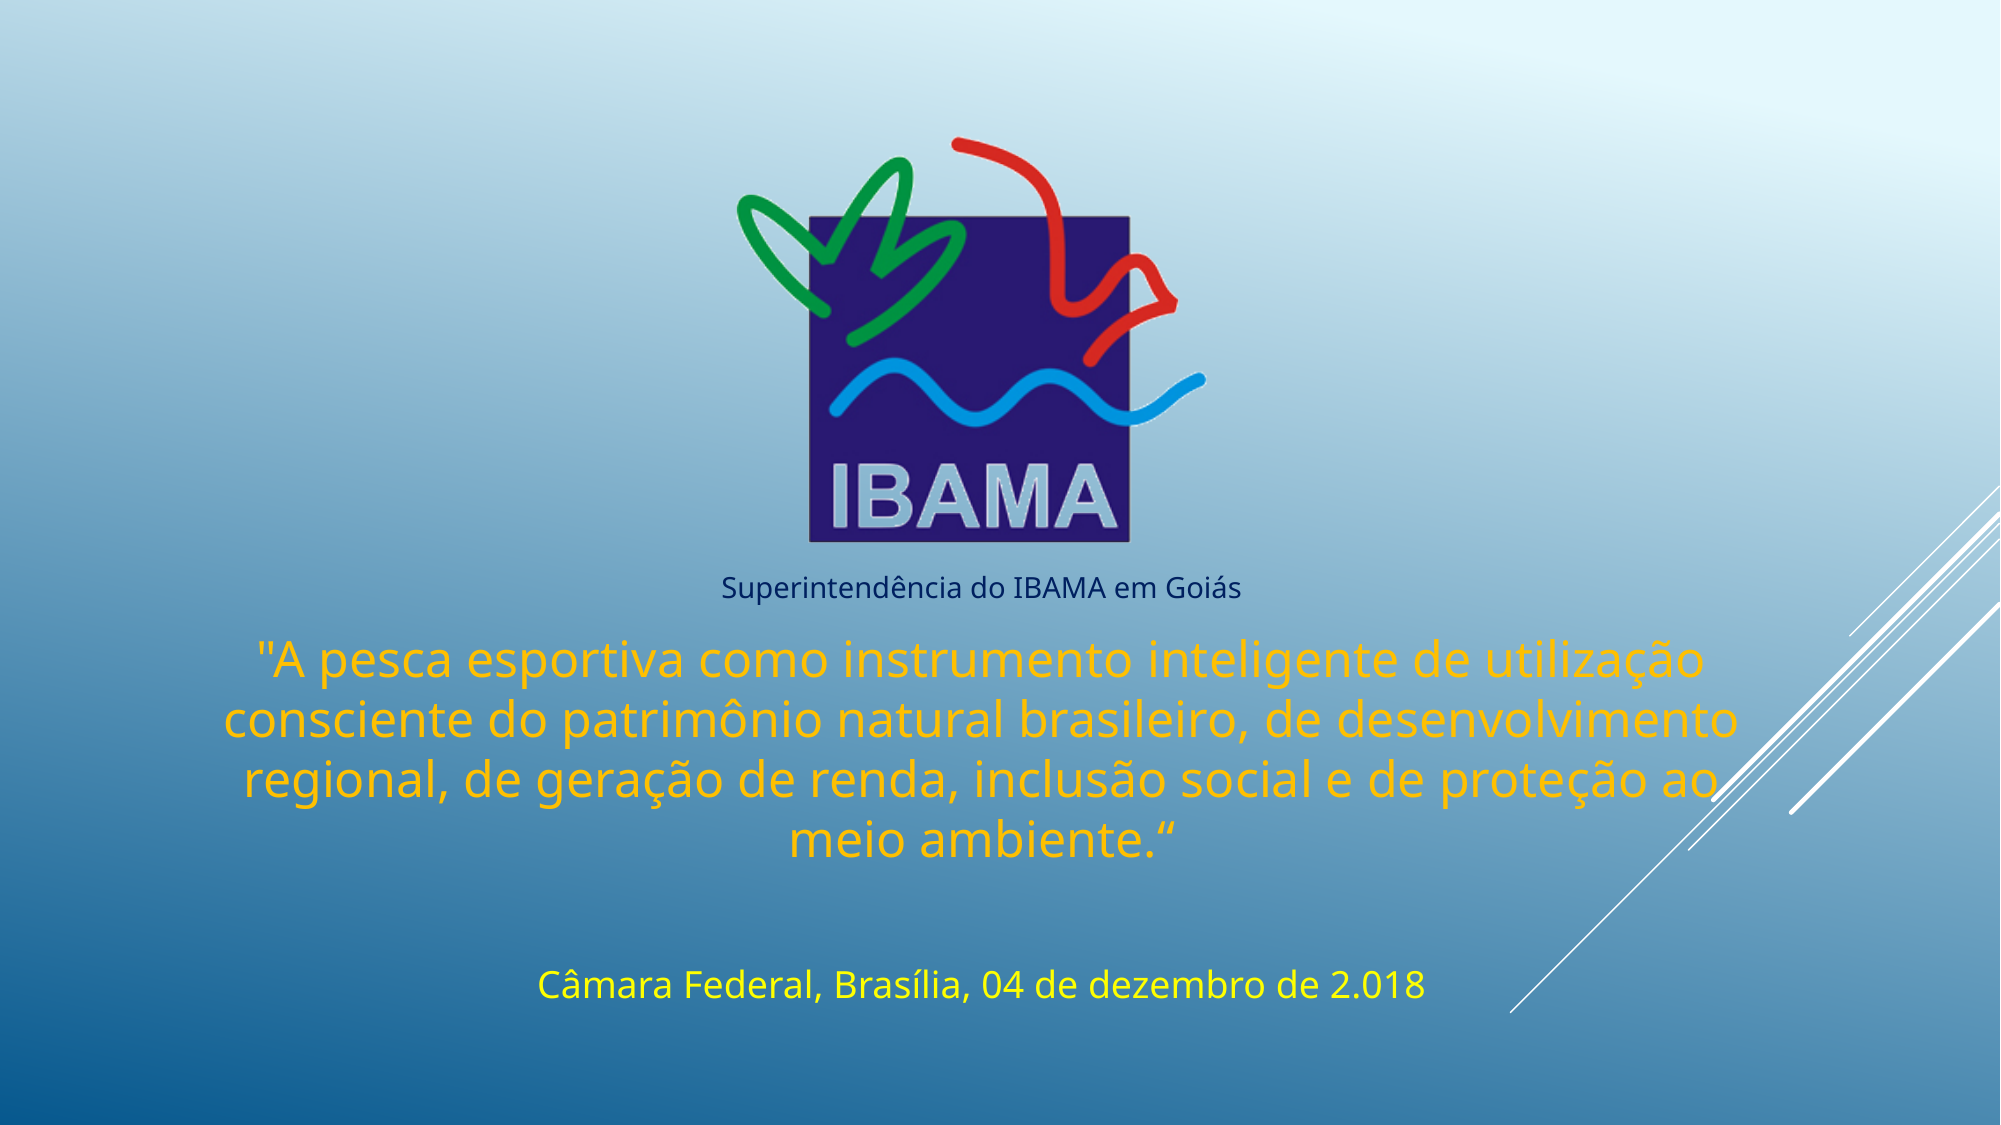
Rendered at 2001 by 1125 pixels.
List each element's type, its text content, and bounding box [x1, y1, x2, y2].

list Superintendência do IBAMA em Goiás "A pesca esportiva como instrumento inteligente de utilização consciente do patrimônio natural brasileiro, de desenvolvimento regional, de geração de renda, inclusão social e de proteção ao meio ambiente.“ Câmara Federal, Brasília, 04 de dezembro de 2.018 [163, 514, 1801, 1063]
picture [450, 98, 1492, 595]
